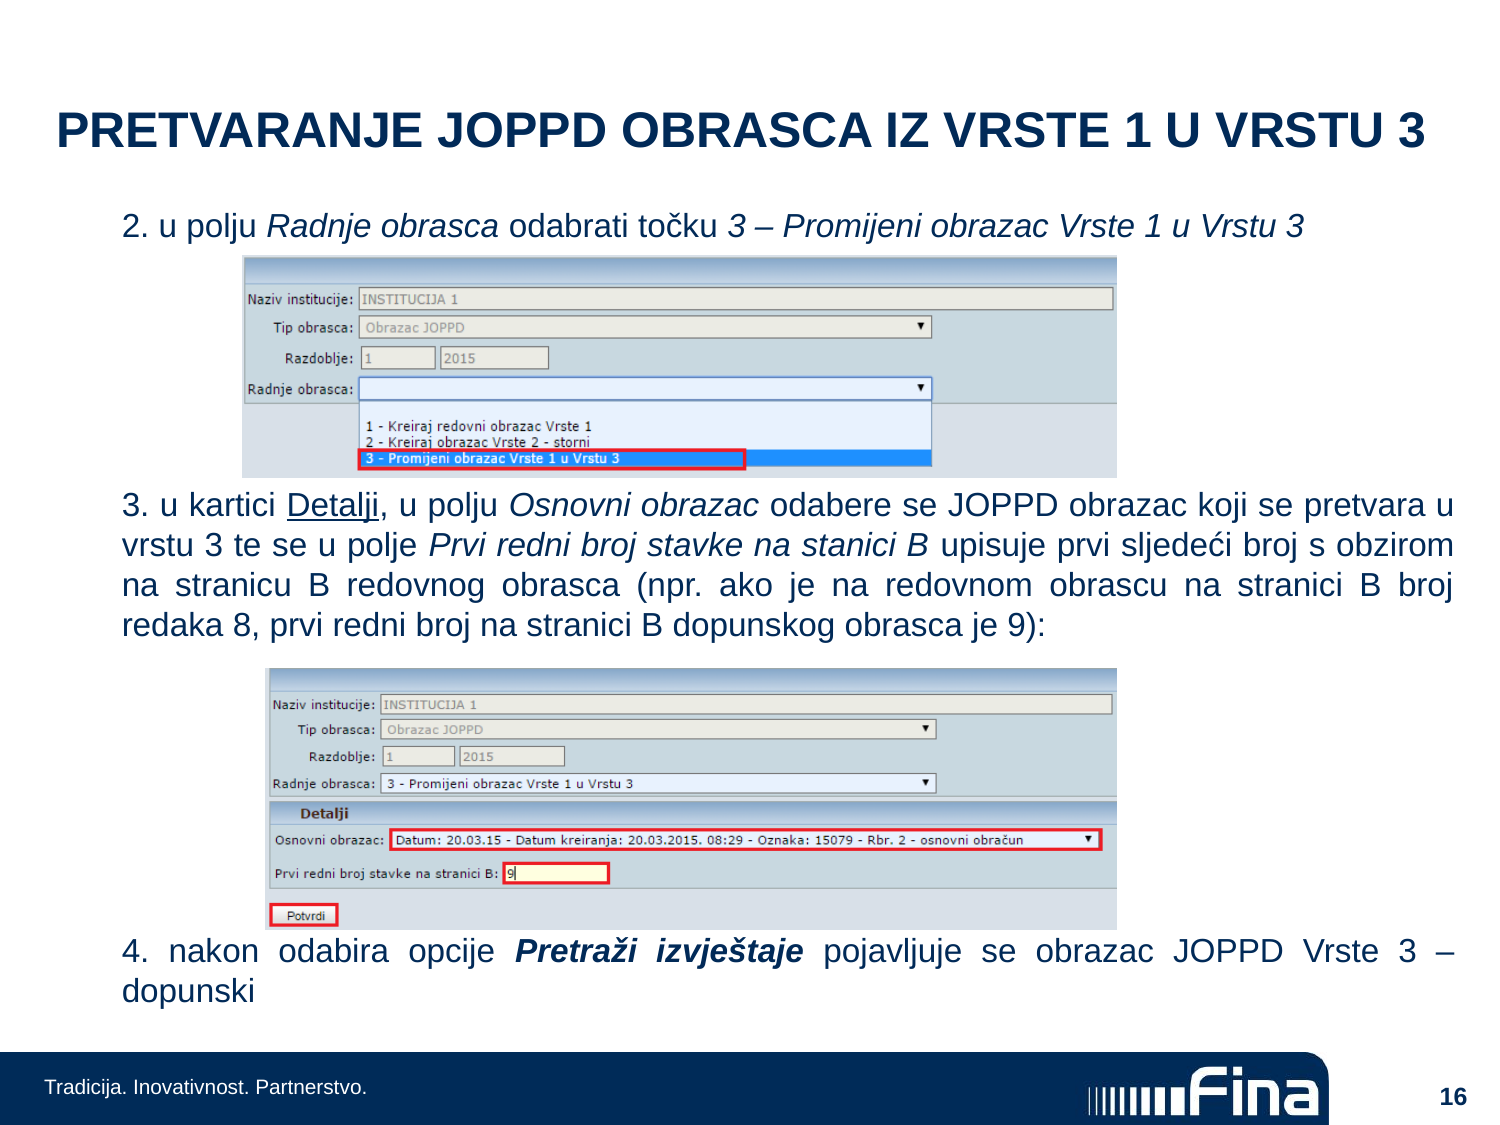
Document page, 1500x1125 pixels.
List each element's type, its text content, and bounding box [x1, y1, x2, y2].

picture [265, 668, 1117, 930]
title PRETVARANJE JOPPD OBRASCA IZ VRSTE 1 U VRSTU 3 [41, 90, 1471, 166]
picture [241, 255, 1117, 479]
picture [0, 1052, 1329, 1125]
list 2. u polju Radnje obrasca odabrati točku 3 – Promijeni obrazac Vrste 1 u Vrstu 3 3. u kartici Detalji, u polju Osnovni obrazac odabere se JOPPD obrazac koji se pretvara u vrstu 3 te se u polje Prvi redni broj stavke na stanici B upisuje prvi sljedeći broj s obzirom na stranicu B redovnog obrasca (npr. ako je na redovnom obrascu na stranici B broj redaka 8, prvi redni broj na stranici B dopunskog obrasca je 9): 4. nakon odabira opcije Pretraži izvještaje pojavljuje se obrazac JOPPD Vrste 3 – dopunski [41, 196, 1471, 1042]
